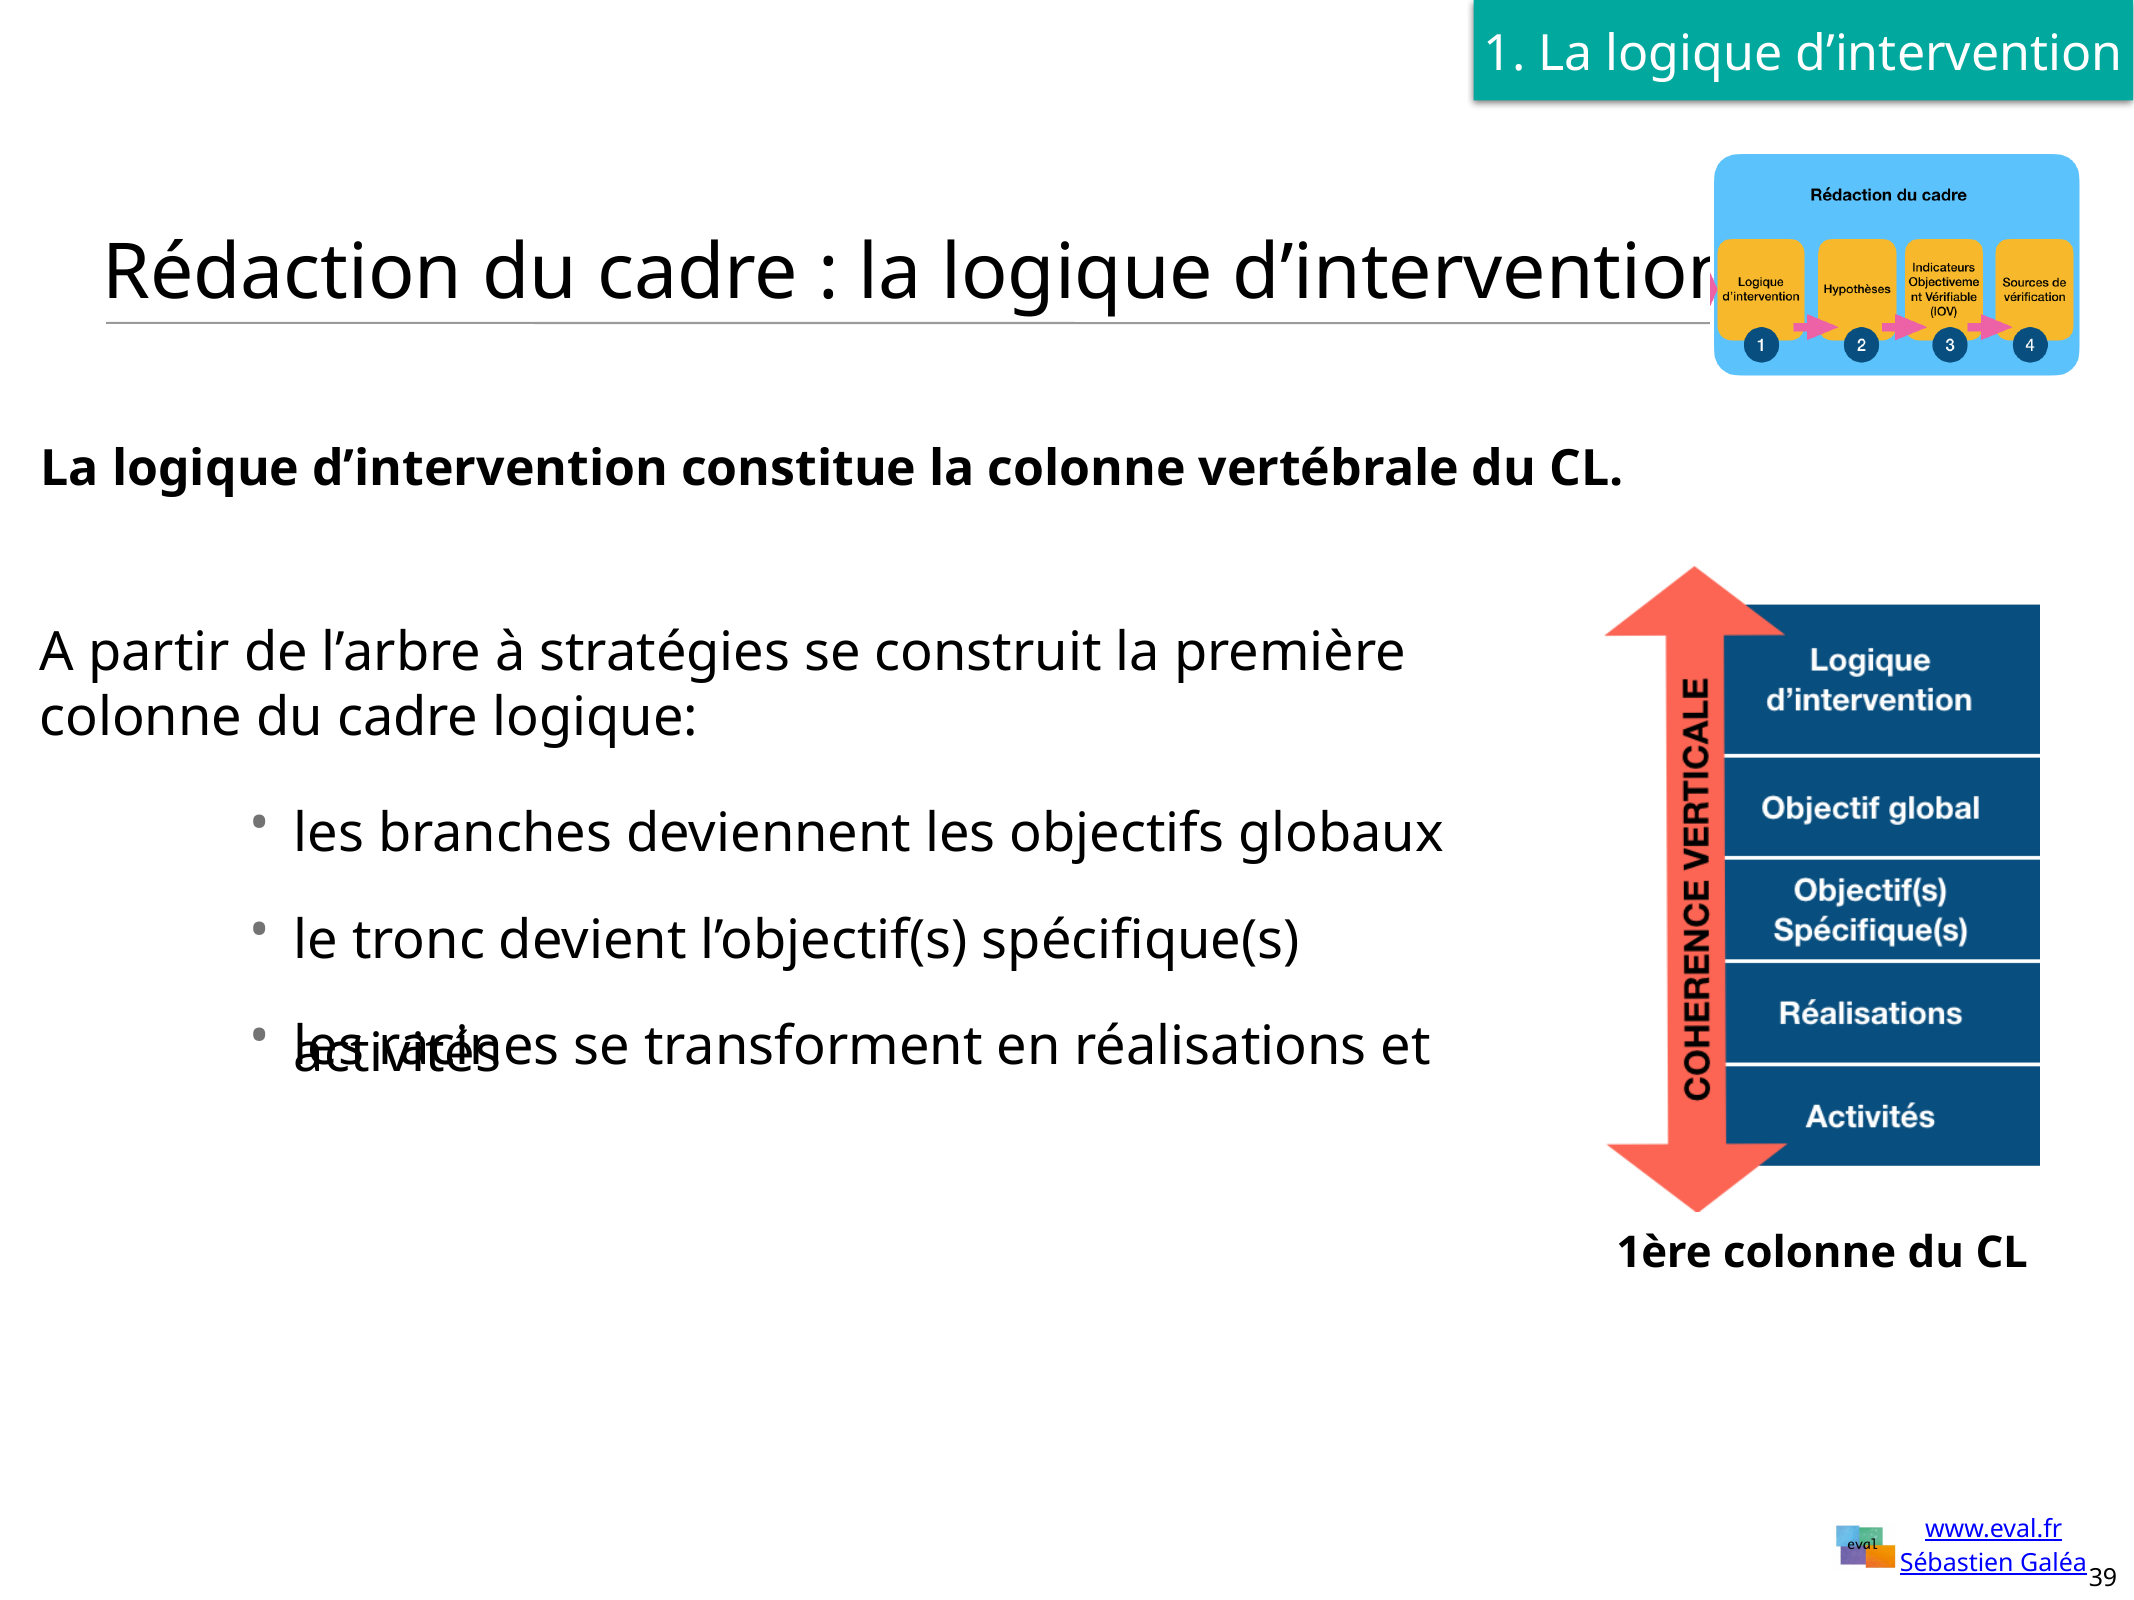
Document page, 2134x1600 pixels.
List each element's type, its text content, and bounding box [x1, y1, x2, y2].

picture [1832, 1522, 1897, 1571]
title Rédaction du cadre : la logique d’intervention [93, 38, 2041, 323]
text_box 1ère colonne du CL [1608, 1214, 2037, 1284]
text_box La logique d’intervention constitue la colonne vertébrale du CL. [32, 426, 1633, 504]
text_box www.eval.fr Sébastien Galéa [1891, 1504, 2096, 1589]
picture [1710, 141, 2080, 394]
list A partir de l’arbre à stratégies se construit la première colonne du cadre logique: les branches deviennent les objectifs globaux le tronc devient l’objectif(s) spécifique(s) les racines se transforment en réalisations et activités [30, 607, 1542, 1310]
text_box 1. La logique d’intervention [1473, 0, 2134, 101]
slide_number 39 [2079, 1552, 2127, 1600]
picture [1567, 545, 2040, 1212]
